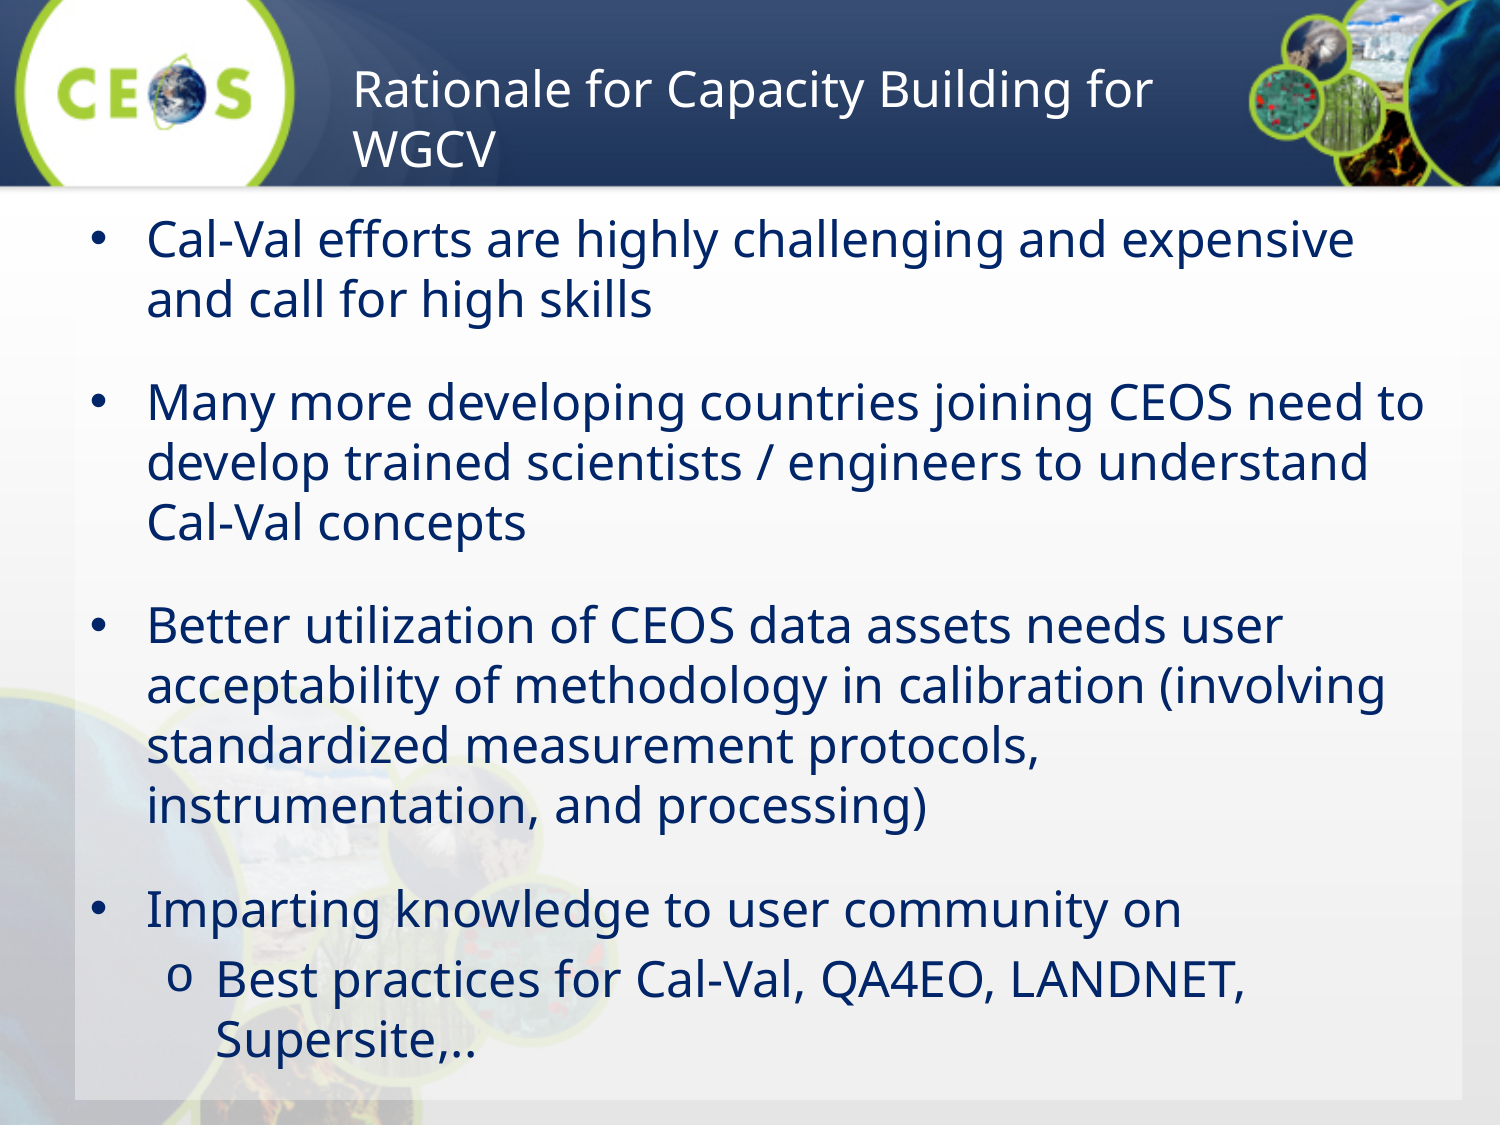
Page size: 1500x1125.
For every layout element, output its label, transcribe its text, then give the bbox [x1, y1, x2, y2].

picture [0, 0, 1500, 1125]
list Rationale for Capacity Building for WGCV [337, 50, 1213, 138]
list Cal-Val efforts are highly challenging and expensive and call for high skills Many more developing countries joining CEOS need to develop trained scientists / engineers to understand Cal-Val concepts Better utilization of CEOS data assets needs user acceptability of methodology in calibration (involving standardized measurement protocols, instrumentation, and processing) Imparting knowledge to user community on Best practices for Cal-Val, QA4EO, LANDNET, Supersite,.. [75, 200, 1463, 1100]
